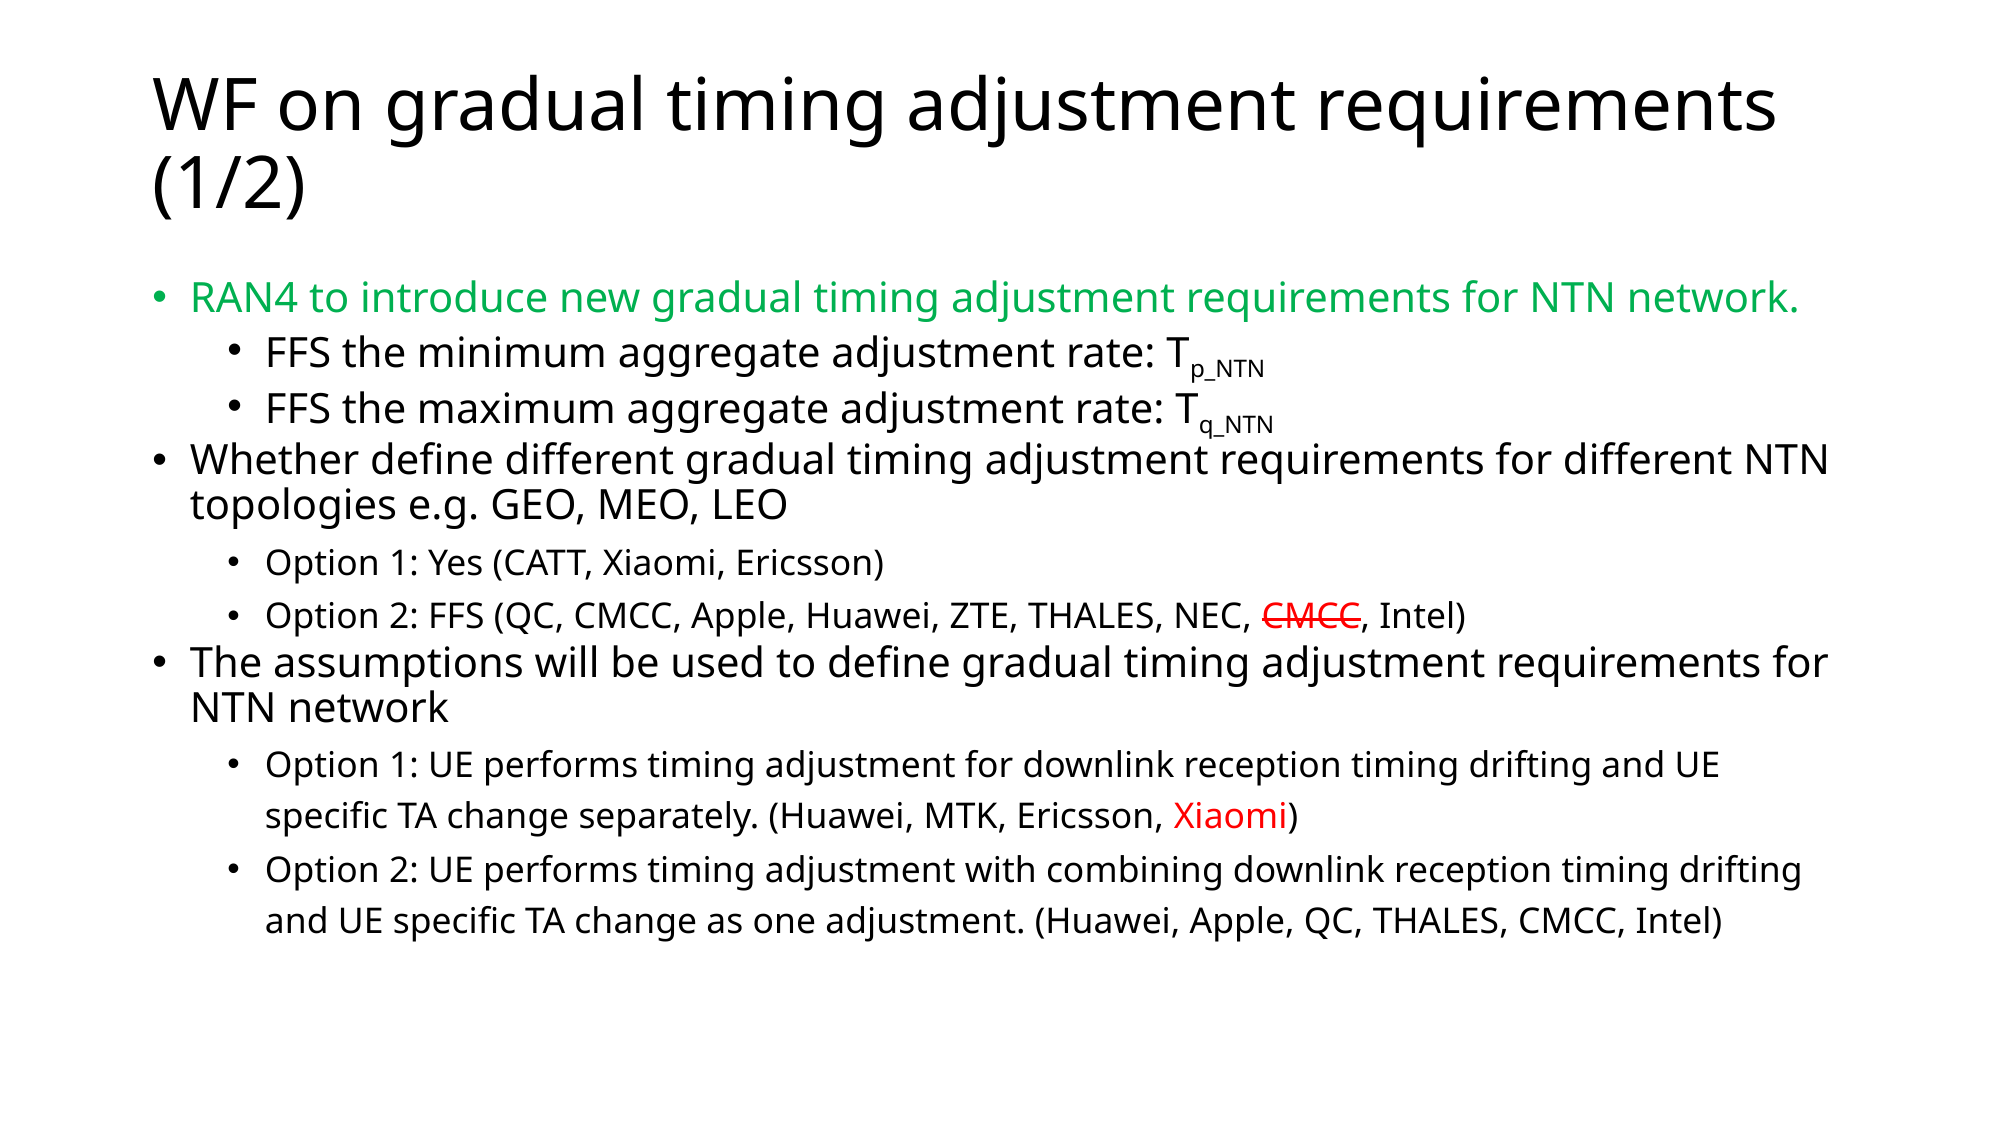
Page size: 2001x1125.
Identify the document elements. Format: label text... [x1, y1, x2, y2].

title WF on gradual timing adjustment requirements (1/2) [137, 59, 1863, 233]
list RAN4 to introduce new gradual timing adjustment requirements for NTN network. FFS the minimum aggregate adjustment rate: Tp_NTN FFS the maximum aggregate adjustment rate: Tq_NTN Whether define different gradual timing adjustment requirements for different NTN topologies e.g. GEO, MEO, LEO Option 1: Yes (CATT, Xiaomi, Ericsson) Option 2: FFS (QC, CMCC, Apple, Huawei, ZTE, THALES, NEC, CMCC, Intel) The assumptions will be used to define gradual timing adjustment requirements for NTN network Option 1: UE performs timing adjustment for downlink reception timing drifting and UE specific TA change separately. (Huawei, MTK, Ericsson, Xiaomi) Option 2: UE performs timing adjustment with combining downlink reception timing drifting and UE specific TA change as one adjustment. (Huawei, Apple, QC, THALES, CMCC, Intel) [137, 268, 1863, 1028]
